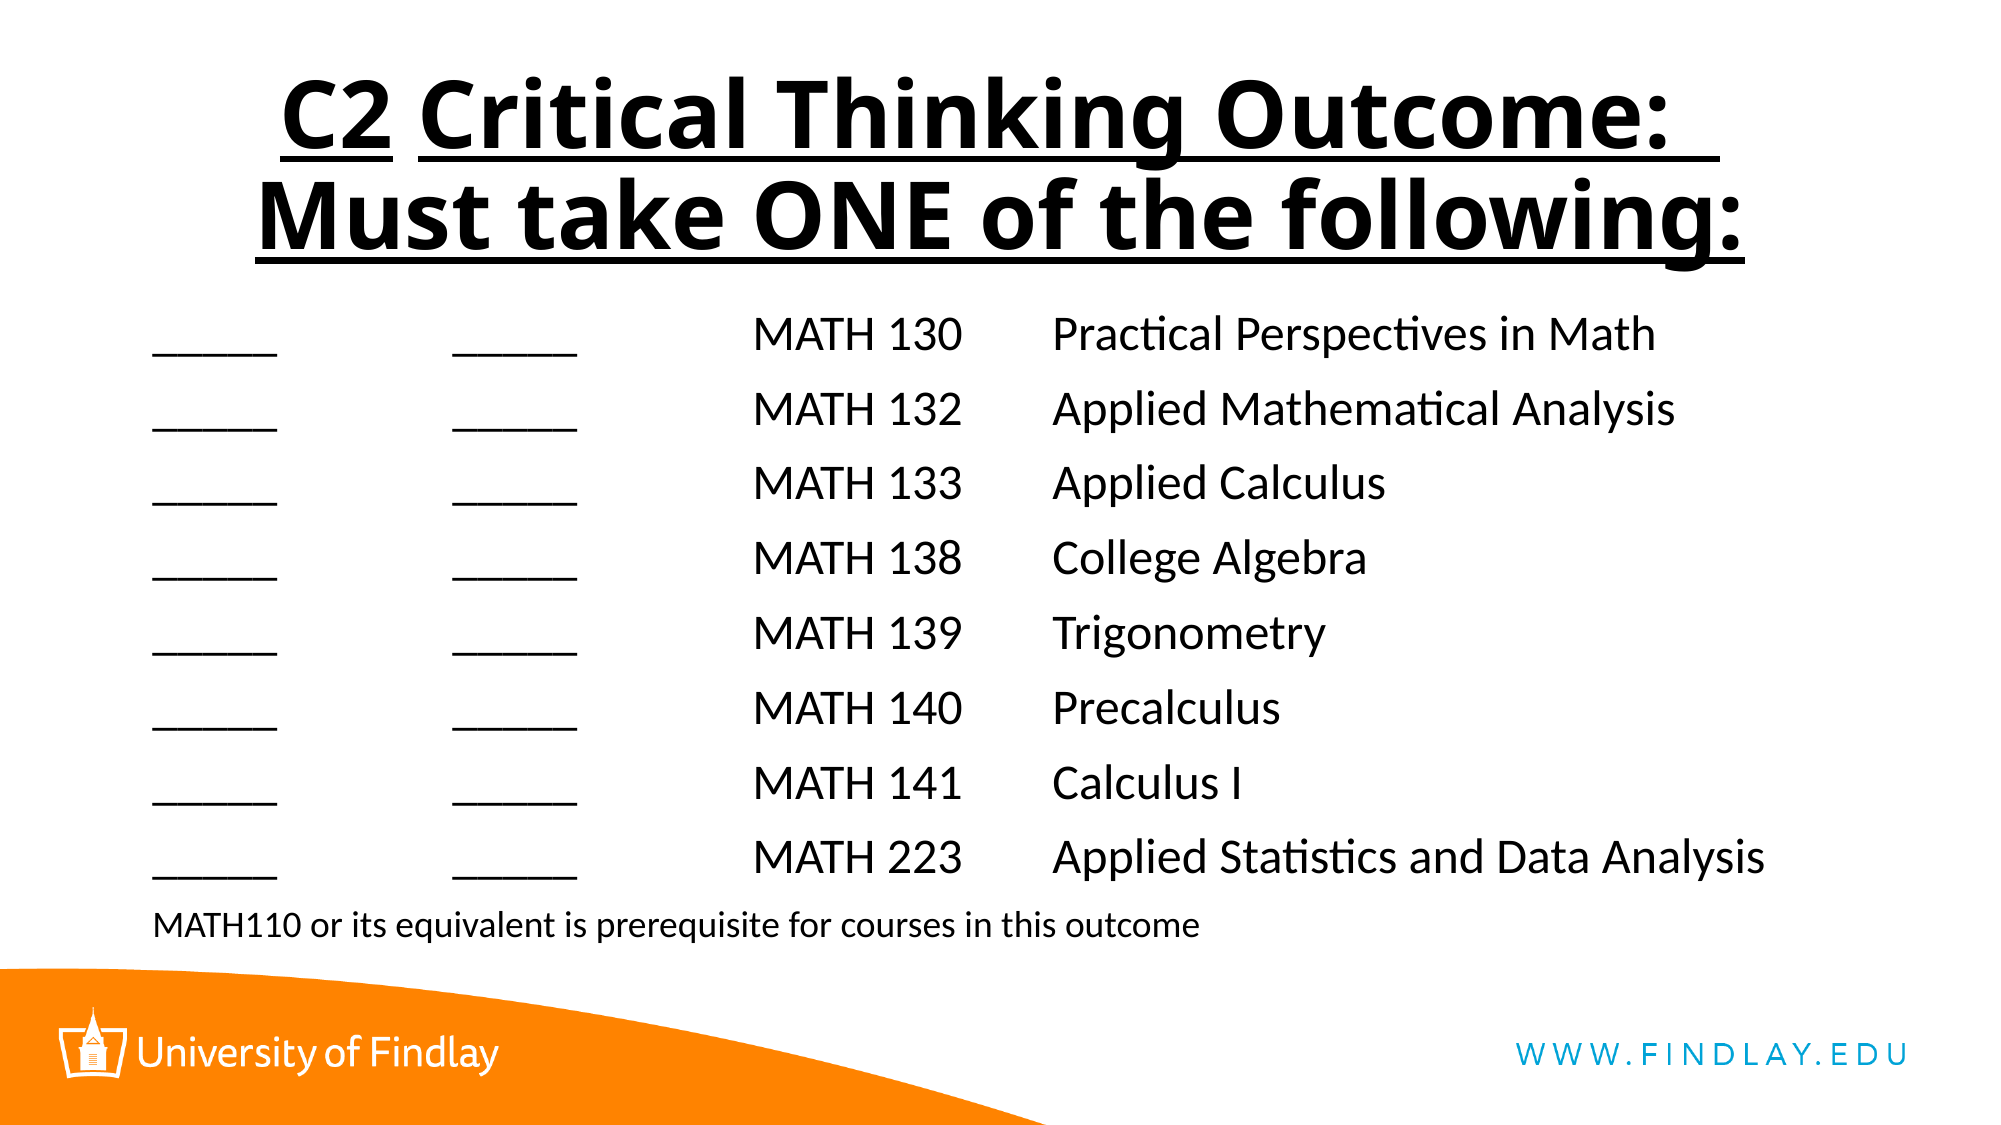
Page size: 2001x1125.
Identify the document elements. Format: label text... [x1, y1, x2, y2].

list _____ _____ MATH 130 Practical Perspectives in Math _____ _____ MATH 132 Applied Mathematical Analysis _____ _____ MATH 133 Applied Calculus _____ _____ MATH 138 College Algebra _____ _____ MATH 139 Trigonometry _____ _____ MATH 140 Precalculus _____ _____ MATH 141 Calculus I _____ _____ MATH 223 Applied Statistics and Data Analysis MATH110 or its equivalent is prerequisite for courses in this outcome [137, 299, 1863, 1014]
title C2 Critical Thinking Outcome: Must take ONE of the following: [137, 59, 1863, 278]
picture [0, 0, 2001, 1125]
